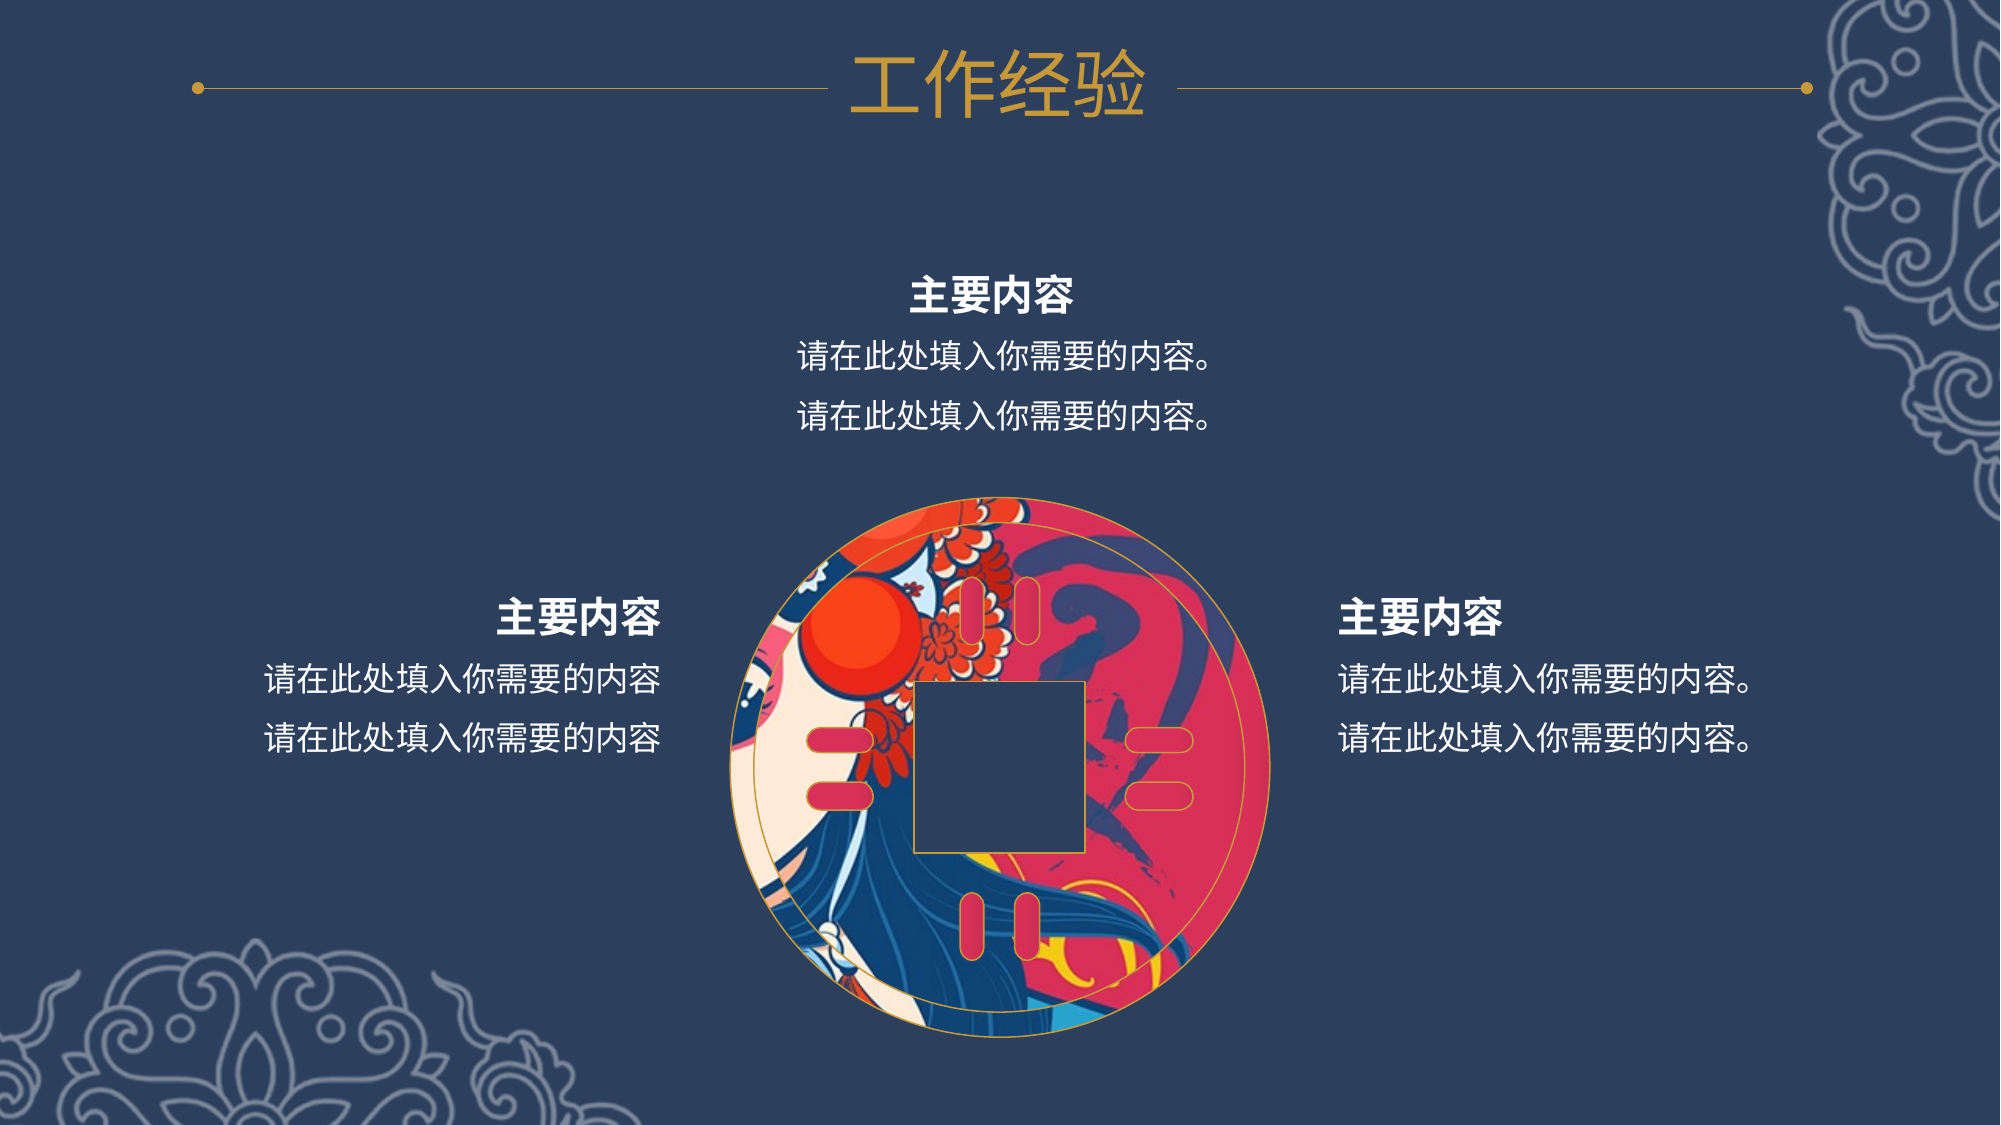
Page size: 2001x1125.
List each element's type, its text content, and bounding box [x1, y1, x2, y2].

text_box 请在此处填入你需要的内容。请在此处填入你需要的内容。 [1322, 630, 1812, 765]
picture [0, 928, 790, 1125]
text_box 请在此处填入你需要的内容。请在此处填入你需要的内容。 [768, 308, 1258, 443]
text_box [730, 497, 1270, 1038]
text_box 工作经验 [832, 46, 1205, 135]
picture [1806, 0, 2000, 668]
text_box 主要内容 [464, 558, 678, 630]
text_box 主要内容 [1322, 558, 1536, 630]
text_box 主要内容 [893, 236, 1107, 308]
text_box 请在此处填入你需要的内容 请在此处填入你需要的内容 [188, 630, 678, 765]
